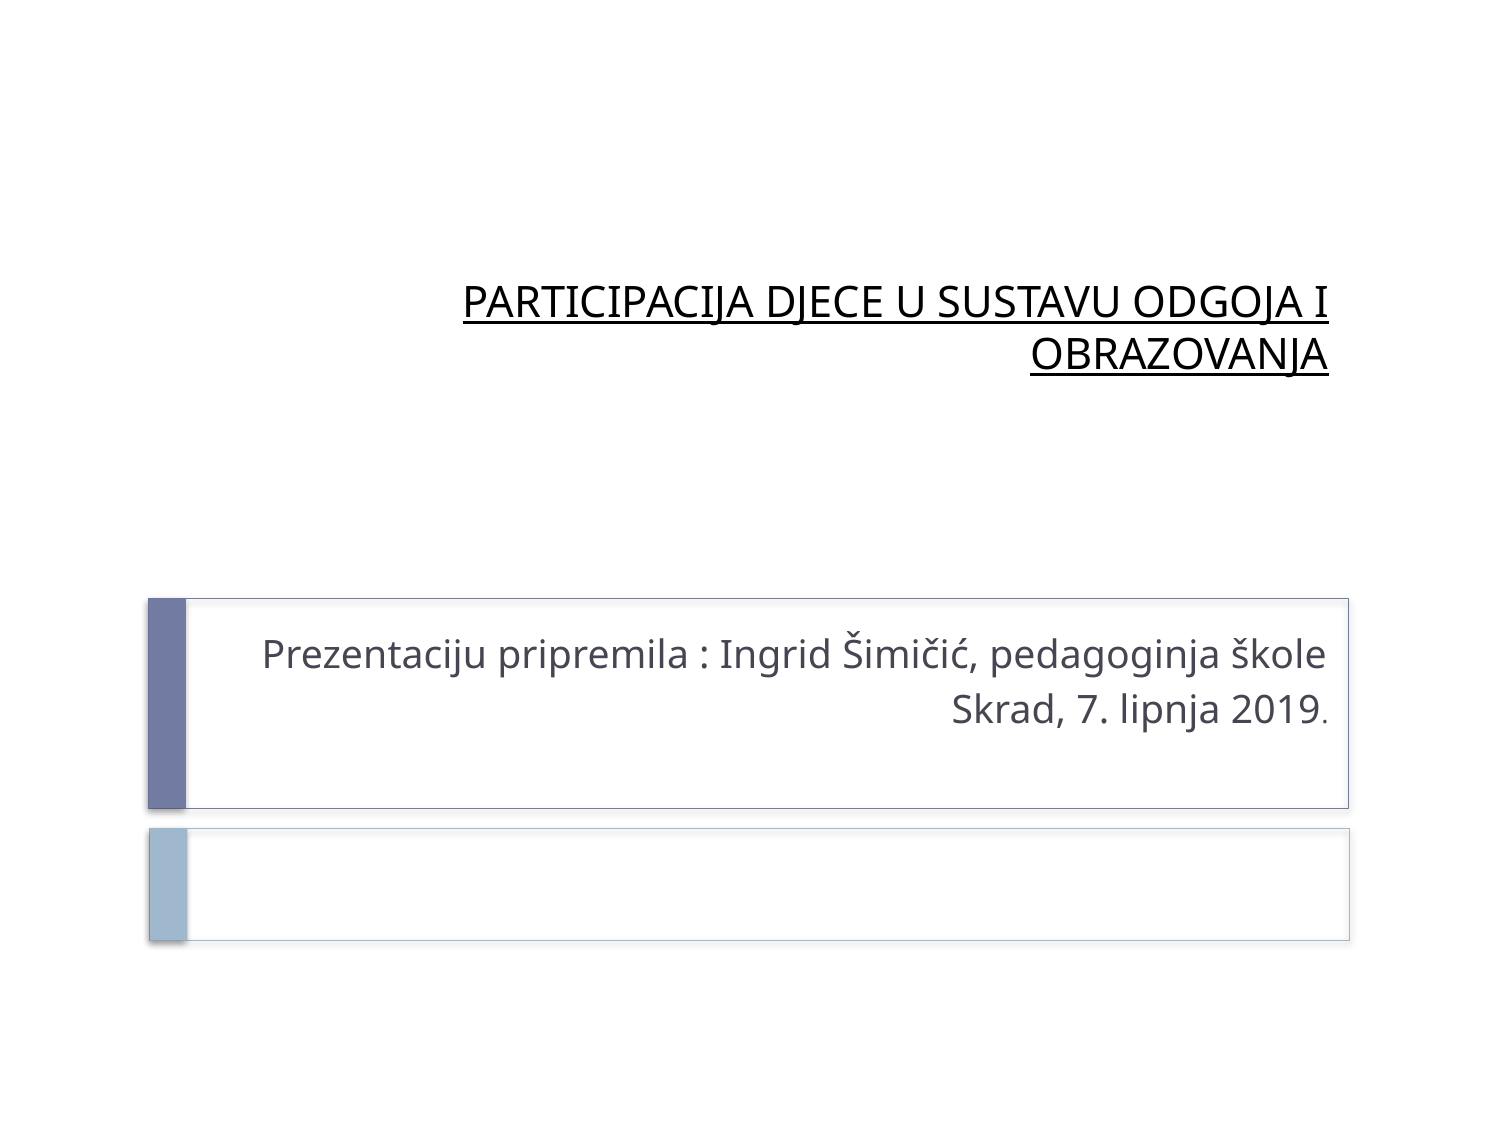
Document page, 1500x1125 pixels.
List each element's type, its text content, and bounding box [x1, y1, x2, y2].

title PARTICIPACIJA DJECE U SUSTAVU ODGOJA I OBRAZOVANJA [218, 267, 1344, 430]
subtitle Prezentaciju pripremila : Ingrid Šimičić, pedagoginja škole Skrad, 7. lipnja 2019. [194, 621, 1344, 769]
